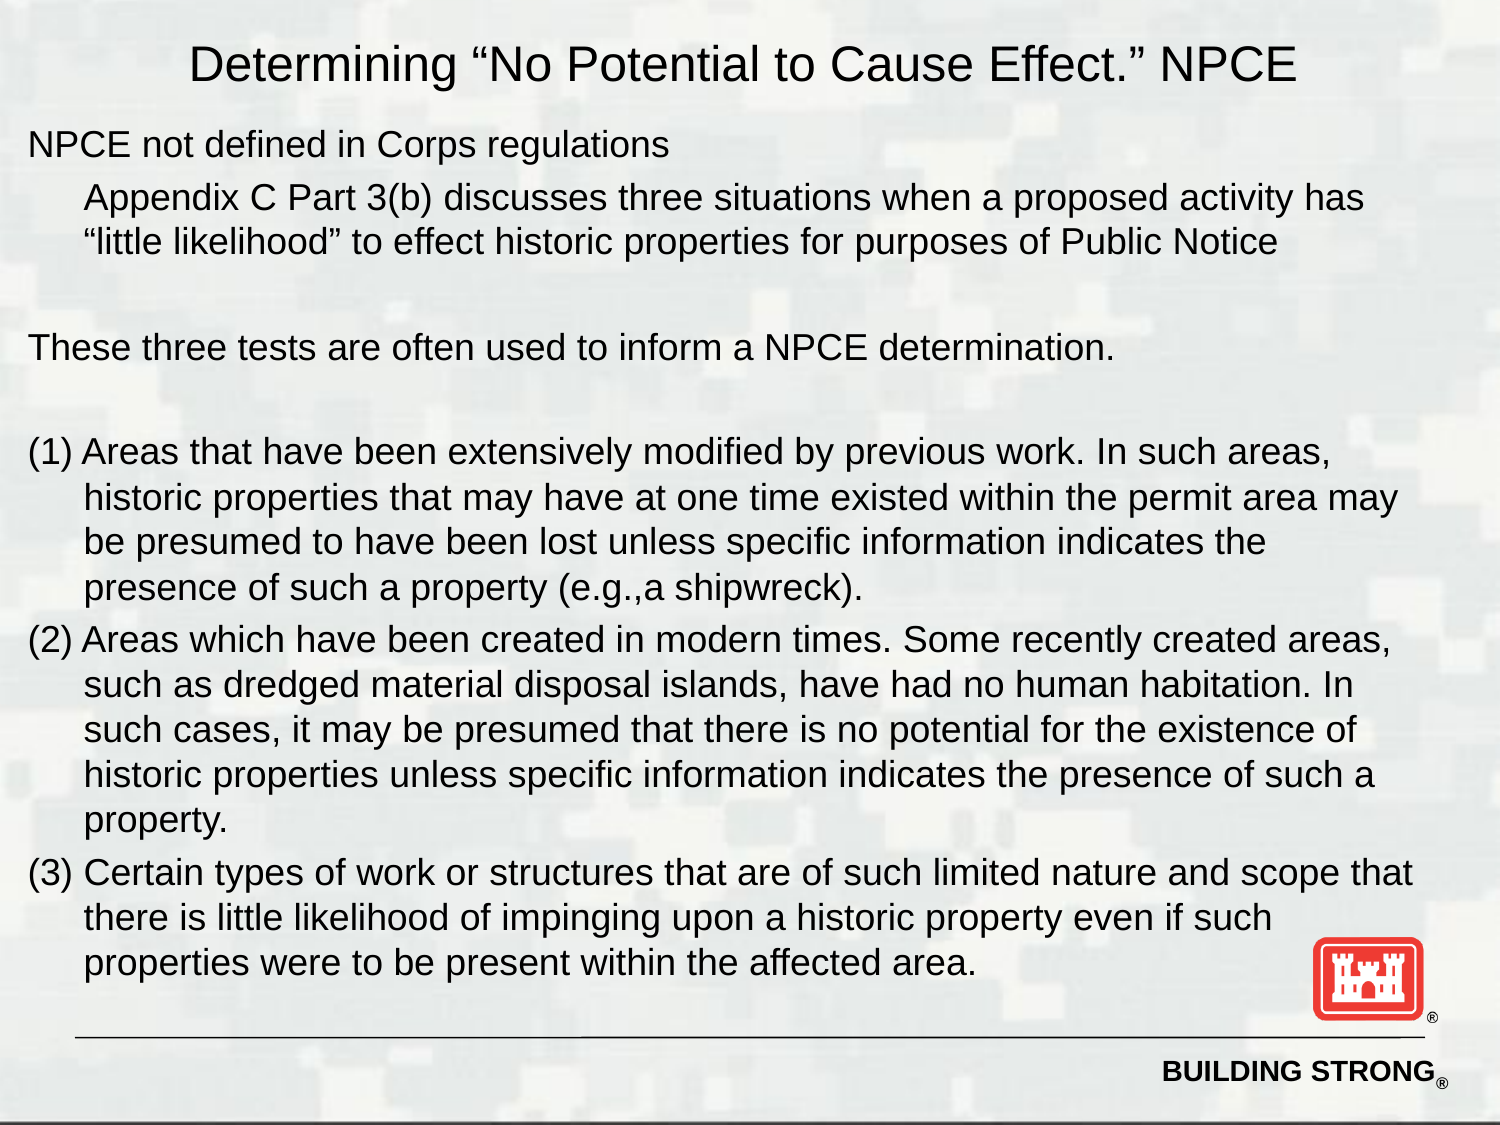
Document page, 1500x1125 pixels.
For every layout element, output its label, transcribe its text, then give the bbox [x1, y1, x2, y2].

text_box NPCE not defined in Corps regulations Appendix C Part 3(b) discusses three situations when a proposed activity has “little likelihood” to effect historic properties for purposes of Public Notice These three tests are often used to inform a NPCE determination. (1) Areas that have been extensively modified by previous work. In such areas, historic properties that may have at one time existed within the permit area may be presumed to have been lost unless specific information indicates the presence of such a property (e.g.,a shipwreck). (2) Areas which have been created in modern times. Some recently created areas, such as dredged material disposal islands, have had no human habitation. In such cases, it may be presumed that there is no potential for the existence of historic properties unless specific information indicates the presence of such a property. (3) Certain types of work or structures that are of such limited nature and scope that there is little likelihood of impinging upon a historic property even if such properties were to be present within the affected area. [12, 112, 1438, 663]
title Determining “No Potential to Cause Effect.” NPCE [24, 23, 1463, 101]
picture [0, 0, 1500, 1125]
list [187, 663, 1426, 776]
